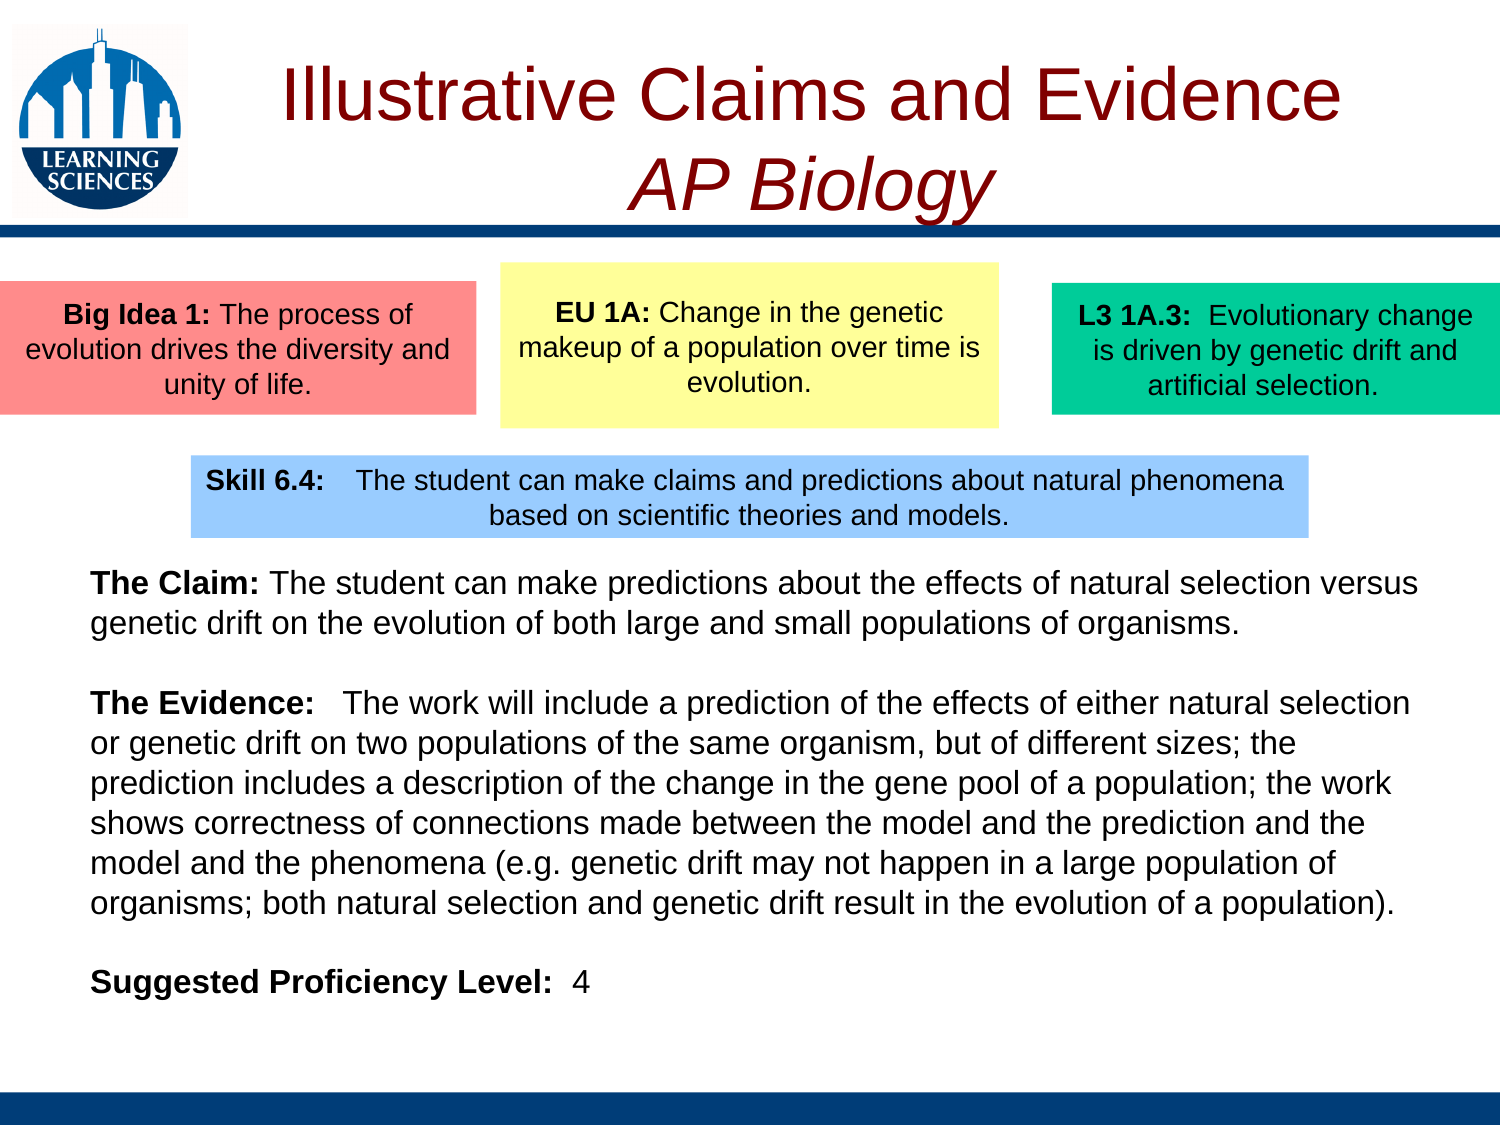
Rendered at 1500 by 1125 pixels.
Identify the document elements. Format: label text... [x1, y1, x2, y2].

text_box EU 1A: Change in the genetic makeup of a population over time is evolution. [500, 262, 999, 429]
text_box Big Idea 1: The process of evolution drives the diversity and unity of life. [0, 281, 477, 415]
text_box Skill 6.4: The student can make claims and predictions about natural phenomena based on scientific theories and models. [190, 455, 1309, 538]
text_box L3 1A.3: Evolutionary change is driven by genetic drift and artificial selection. [1051, 282, 1500, 415]
picture [12, 24, 188, 218]
text_box The Claim: The student can make predictions about the effects of natural selection versus genetic drift on the evolution of both large and small populations of organisms. The Evidence: The work will include a prediction of the effects of either natural selection or genetic drift on two populations of the same organism, but of different sizes; the prediction includes a description of the change in the gene pool of a population; the work shows correctness of connections made between the model and the prediction and the model and the phenomena (e.g. genetic drift may not happen in a large population of organisms; both natural selection and genetic drift result in the evolution of a population). Suggested Proficiency Level: 4 [75, 554, 1458, 1008]
title Illustrative Claims and Evidence AP Biology [174, 37, 1450, 225]
